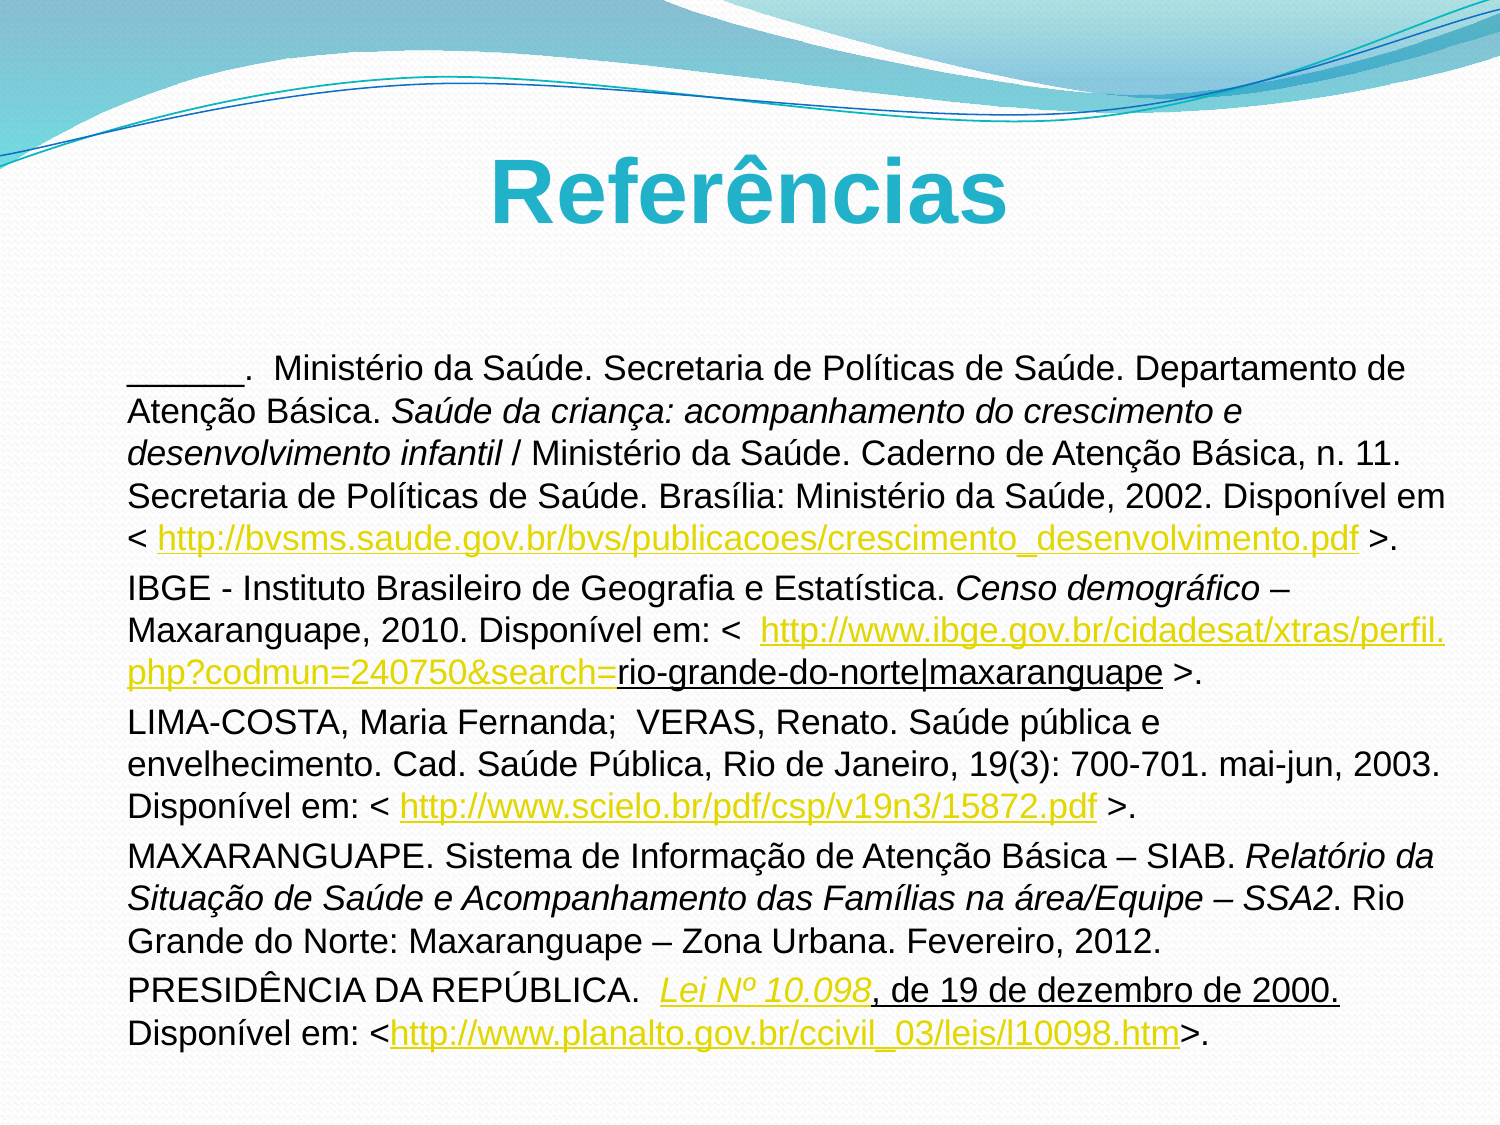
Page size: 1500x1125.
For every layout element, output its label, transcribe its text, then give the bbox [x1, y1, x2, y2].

list ______. Ministério da Saúde. Secretaria de Políticas de Saúde. Departamento de Atenção Básica. Saúde da criança: acompanhamento do crescimento e desenvolvimento infantil / Ministério da Saúde. Caderno de Atenção Básica, n. 11. Secretaria de Políticas de Saúde. Brasília: Ministério da Saúde, 2002. Disponível em < http://bvsms.saude.gov.br/bvs/publicacoes/crescimento_desenvolvimento.pdf >. IBGE - Instituto Brasileiro de Geografia e Estatística. Censo demográfico – Maxaranguape, 2010. Disponível em: < http://www.ibge.gov.br/cidadesat/xtras/perfil.php?codmun=240750&search=rio-grande-do-norte|maxaranguape >. LIMA-COSTA, Maria Fernanda; VERAS, Renato. Saúde pública e envelhecimento. Cad. Saúde Pública, Rio de Janeiro, 19(3): 700-701. mai-jun, 2003. Disponível em: < http://www.scielo.br/pdf/csp/v19n3/15872.pdf >. MAXARANGUAPE. Sistema de Informação de Atenção Básica – SIAB. Relatório da Situação de Saúde e Acompanhamento das Famílias na área/Equipe – SSA2. Rio Grande do Norte: Maxaranguape – Zona Urbana. Fevereiro, 2012. PRESIDÊNCIA DA REPÚBLICA. Lei Nº 10.098, de 19 de dezembro de 2000. Disponível em: <http://www.planalto.gov.br/ccivil_03/leis/l10098.htm>. [64, 338, 1466, 1083]
title Referências [75, 101, 1425, 242]
